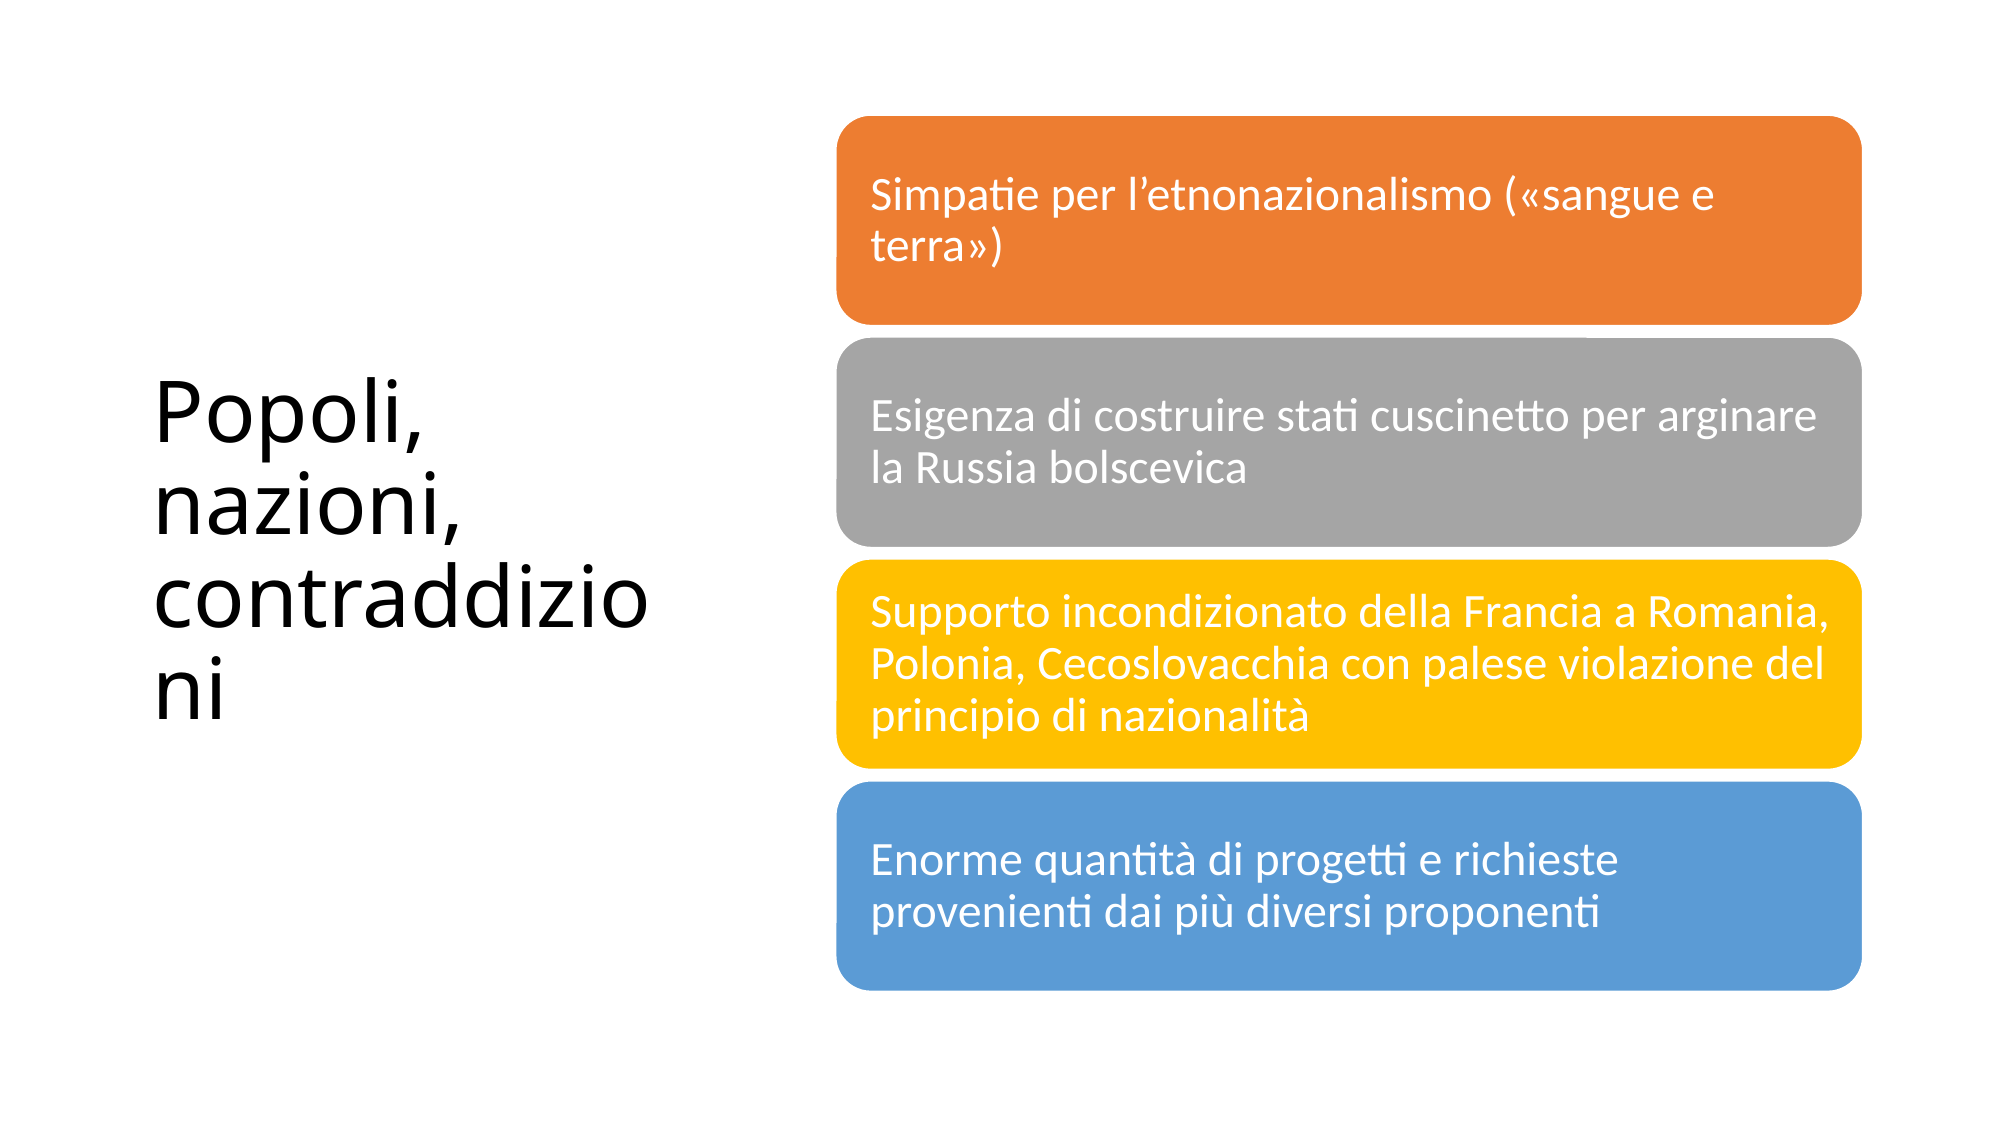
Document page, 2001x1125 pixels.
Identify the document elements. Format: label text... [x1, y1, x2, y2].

title Popoli, nazioni, contraddizioni [137, 101, 691, 1005]
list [835, 101, 1863, 1005]
